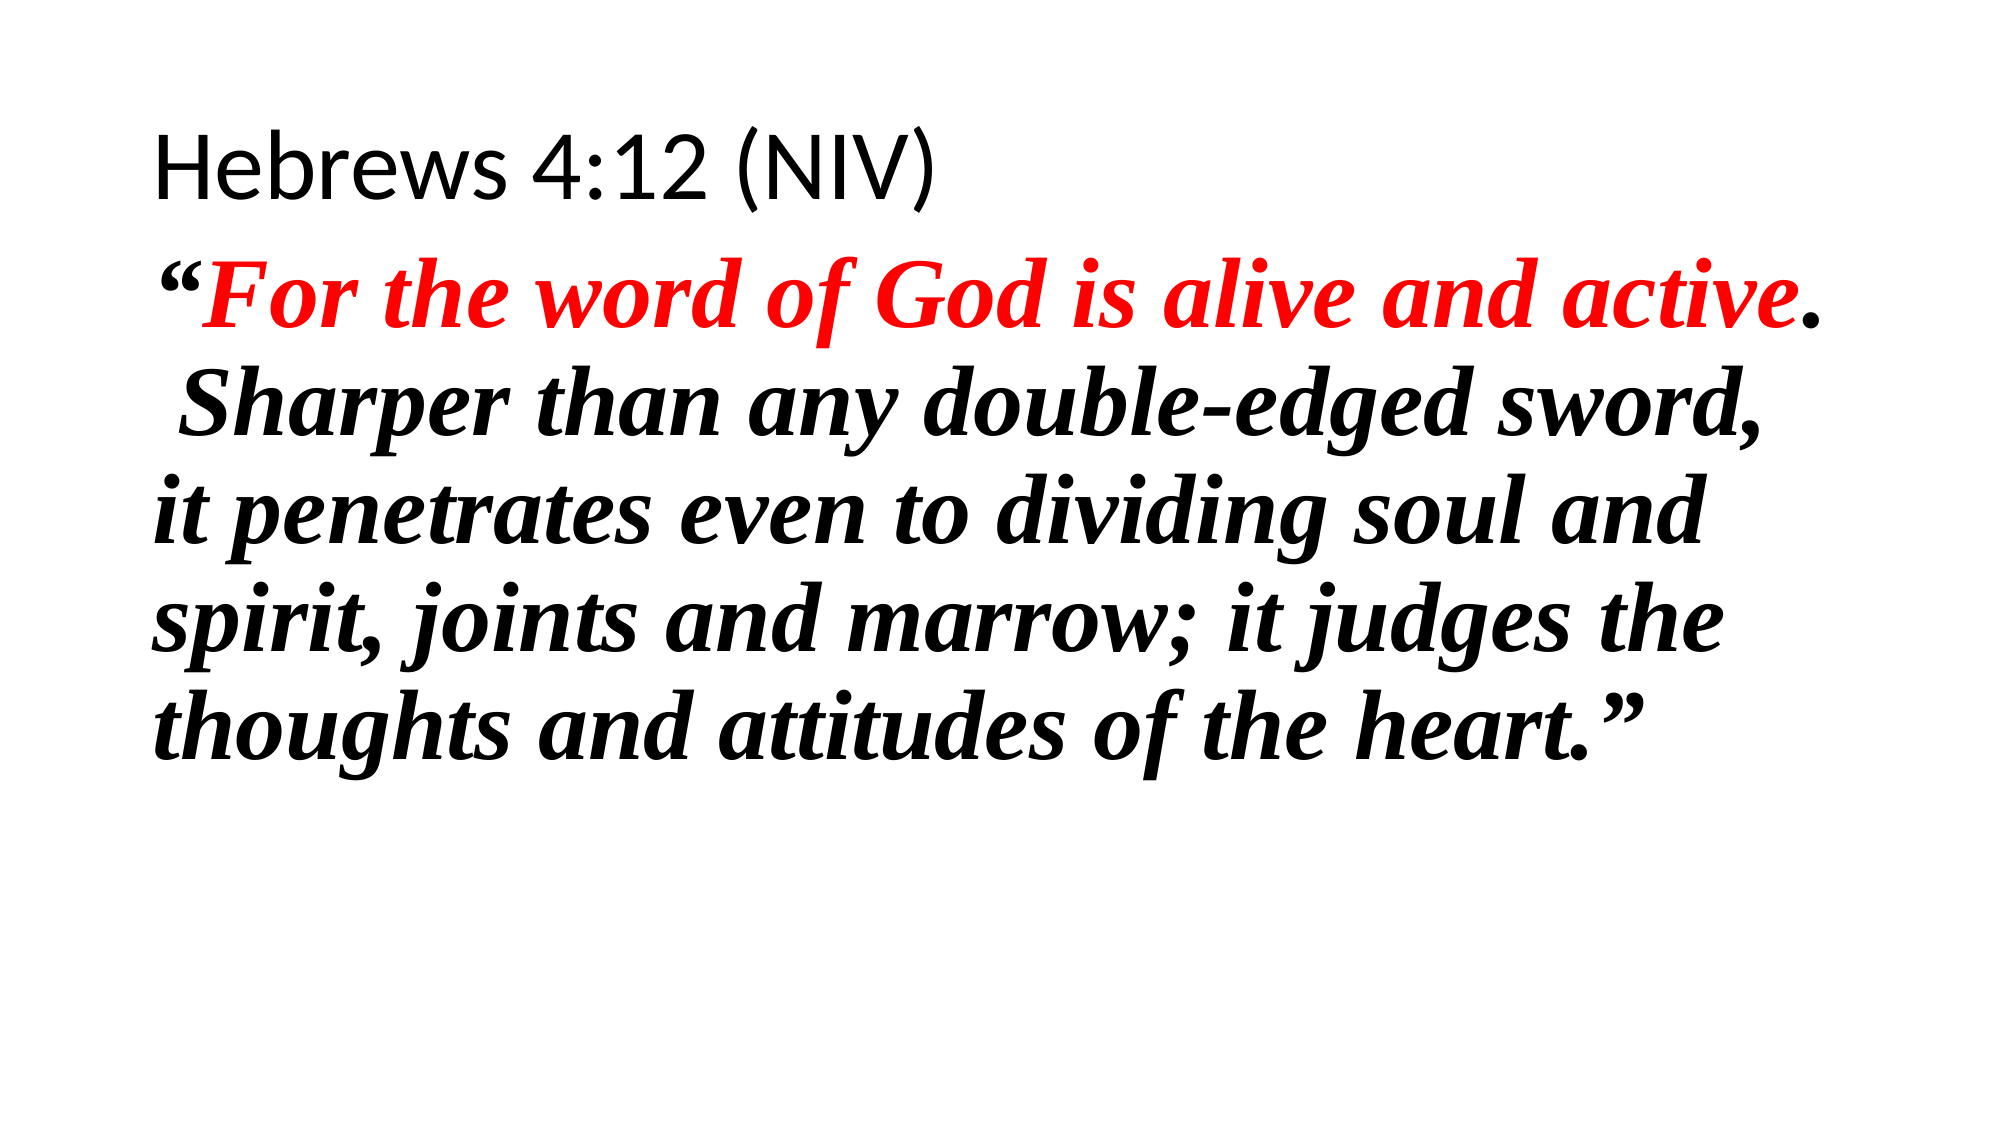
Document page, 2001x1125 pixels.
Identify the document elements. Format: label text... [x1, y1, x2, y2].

list Hebrews 4:12 (NIV) “For the word of God is alive and active. Sharper than any double-edged sword, it penetrates even to dividing soul and spirit, joints and marrow; it judges the thoughts and attitudes of the heart.” [137, 105, 1863, 1014]
